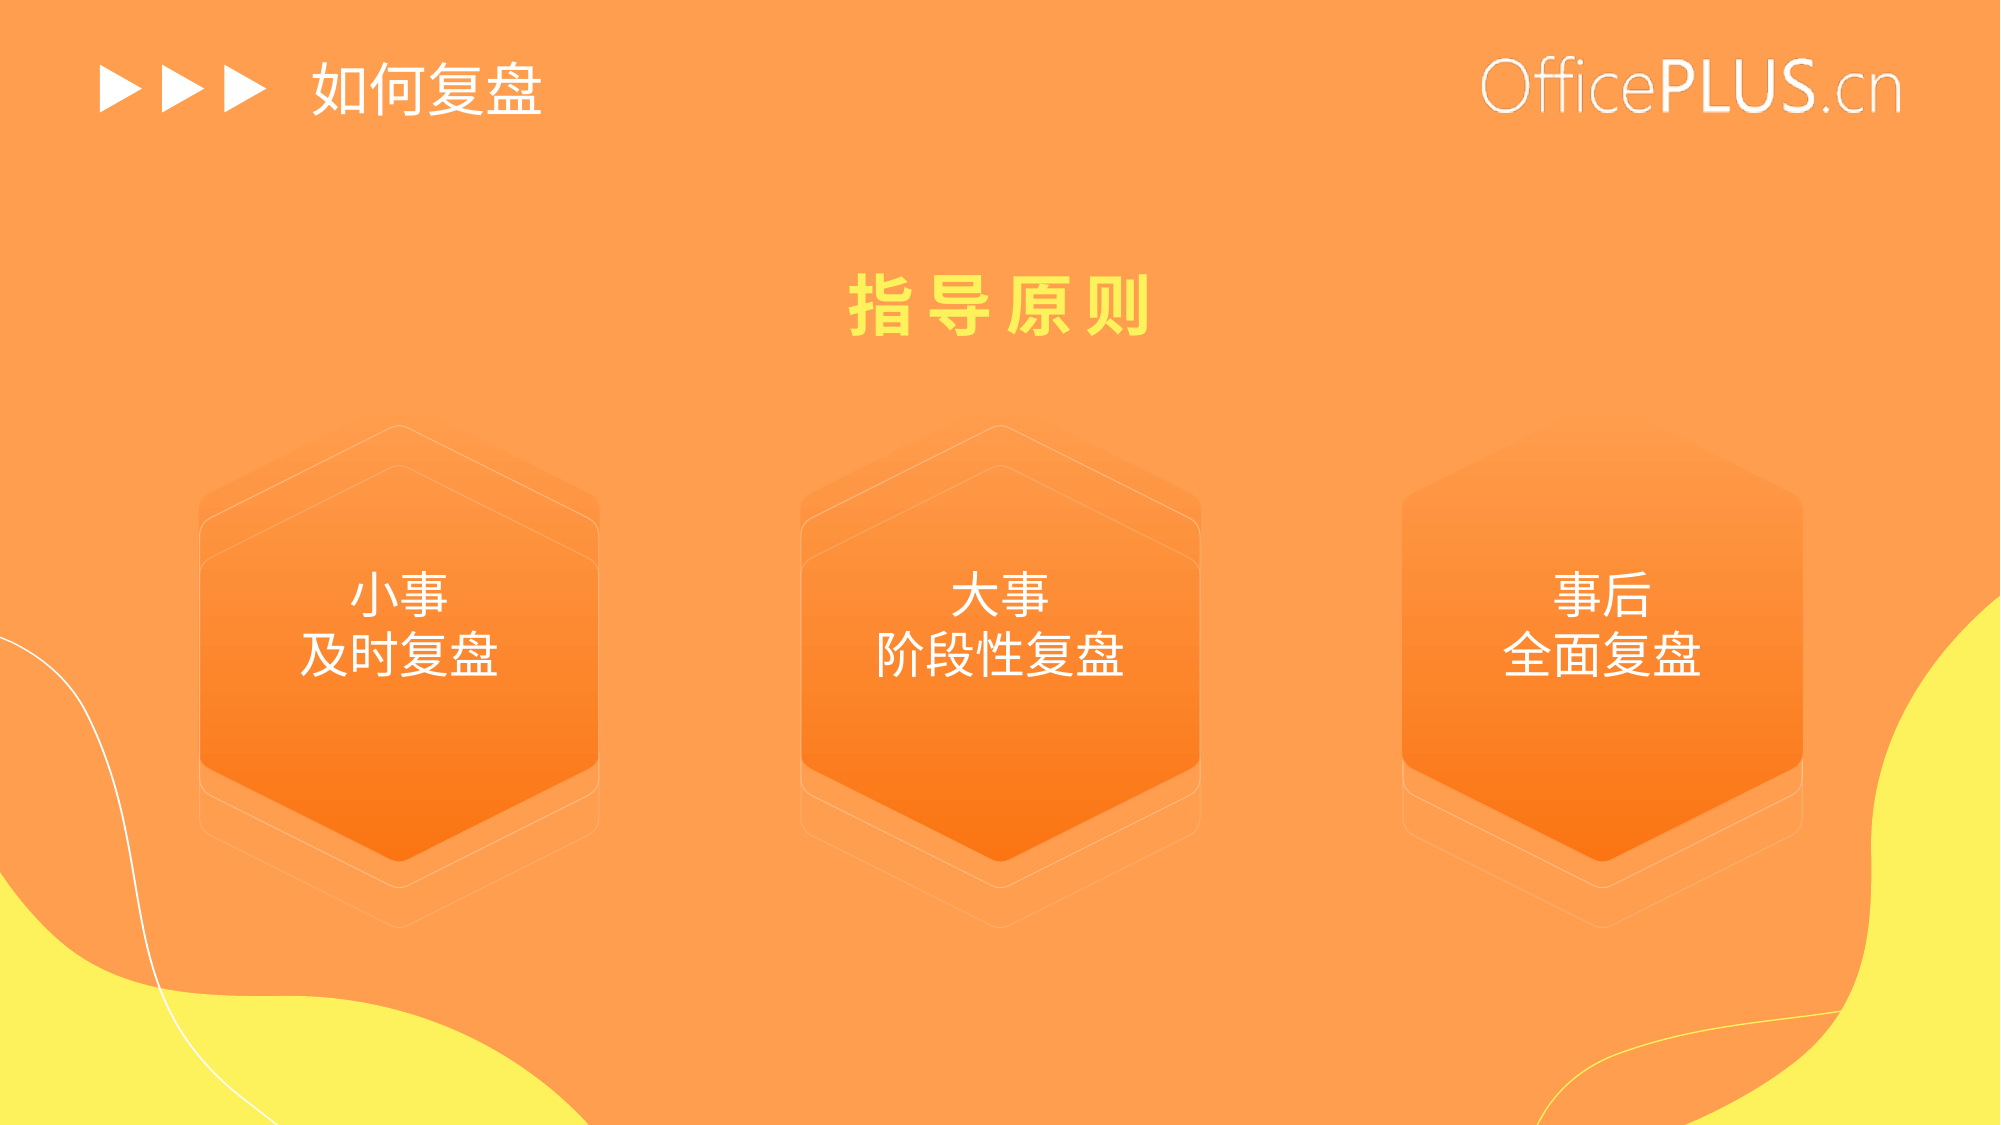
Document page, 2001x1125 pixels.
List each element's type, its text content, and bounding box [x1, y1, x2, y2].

text_box 中 [1088, 324, 1104, 335]
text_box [799, 400, 1202, 928]
text_box 中 [1057, 324, 1069, 333]
text_box 中 [851, 324, 865, 335]
title 如何复盘 [295, 53, 1469, 138]
text_box 指导原则 [497, 264, 1503, 324]
text_box 中 [1021, 324, 1033, 332]
text_box 中 [1009, 324, 1018, 333]
text_box 中 [1128, 324, 1146, 335]
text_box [1401, 400, 1804, 928]
text_box 中 [946, 324, 954, 329]
text_box 中 [876, 324, 908, 335]
text_box 中 [956, 324, 975, 335]
text_box 中 [1108, 324, 1122, 333]
text_box 中 [1034, 324, 1048, 335]
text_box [197, 400, 601, 928]
